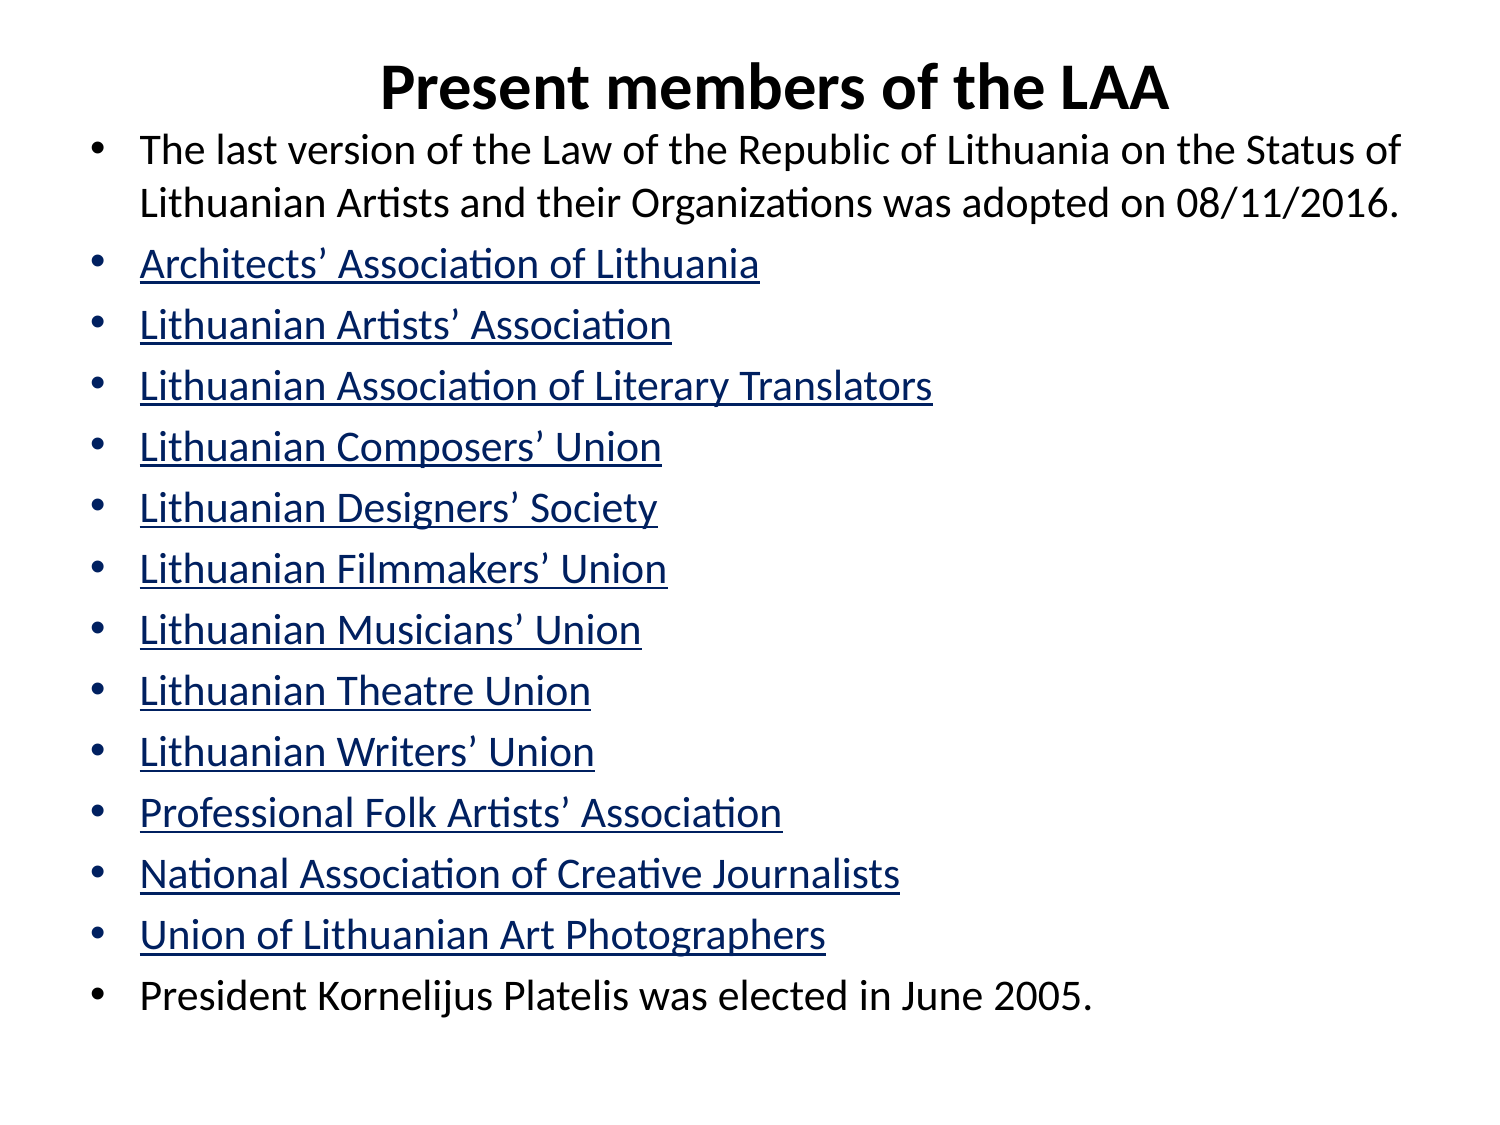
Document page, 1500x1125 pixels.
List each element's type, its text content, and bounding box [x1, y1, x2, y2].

list The last version of the Law of the Republic of Lithuania on the Status of Lithuanian Artists and their Organizations was adopted on 08/11/2016. Architects’ Association of Lithuania Lithuanian Artists’ Association Lithuanian Association of Literary Translators Lithuanian Composers’ Union Lithuanian Designers’ Society Lithuanian Filmmakers’ Union Lithuanian Musicians’ Union Lithuanian Theatre Union Lithuanian Writers’ Union Professional Folk Artists’ Association National Association of Creative Journalists Union of Lithuanian Art Photographers President Kornelijus Platelis was elected in June 2005. [75, 113, 1425, 1071]
title Present members of the LAA [100, 54, 1451, 112]
